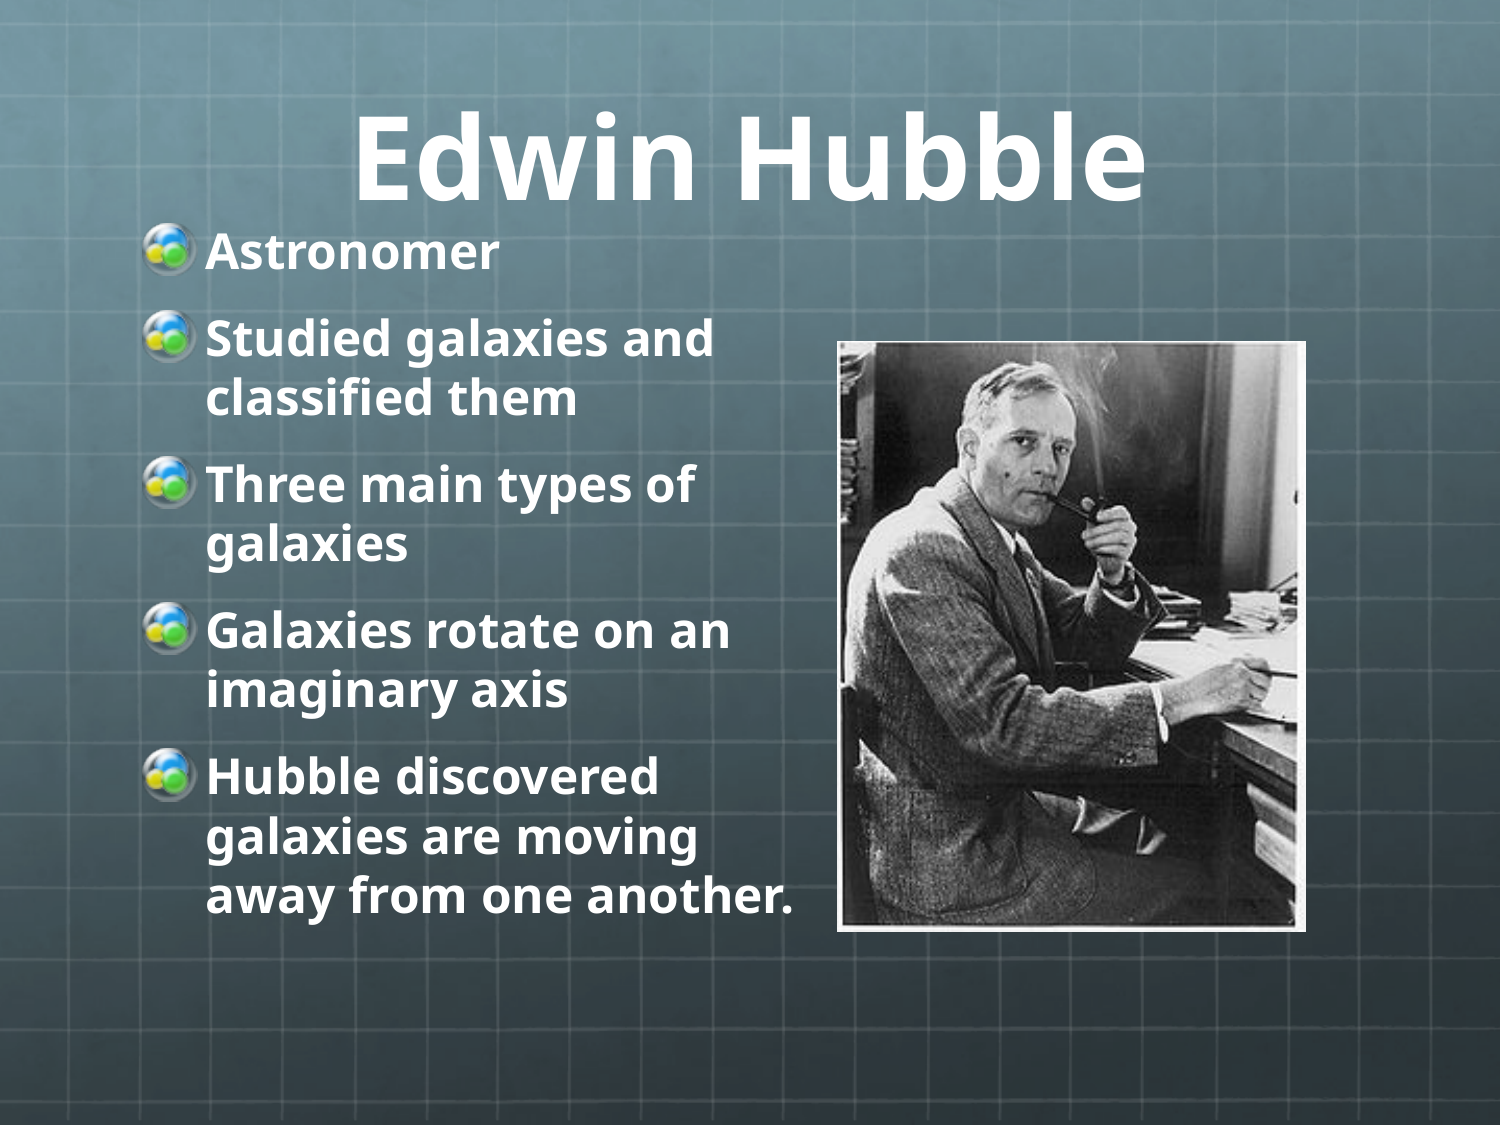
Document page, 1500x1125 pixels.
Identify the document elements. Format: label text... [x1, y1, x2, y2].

picture [0, 0, 1500, 1125]
list Astronomer Studied galaxies and classified them Three main types of galaxies Galaxies rotate on an imaginary axis Hubble discovered galaxies are moving away from one another. [127, 212, 813, 963]
title Edwin Hubble [127, 17, 1372, 289]
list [836, 341, 1307, 932]
